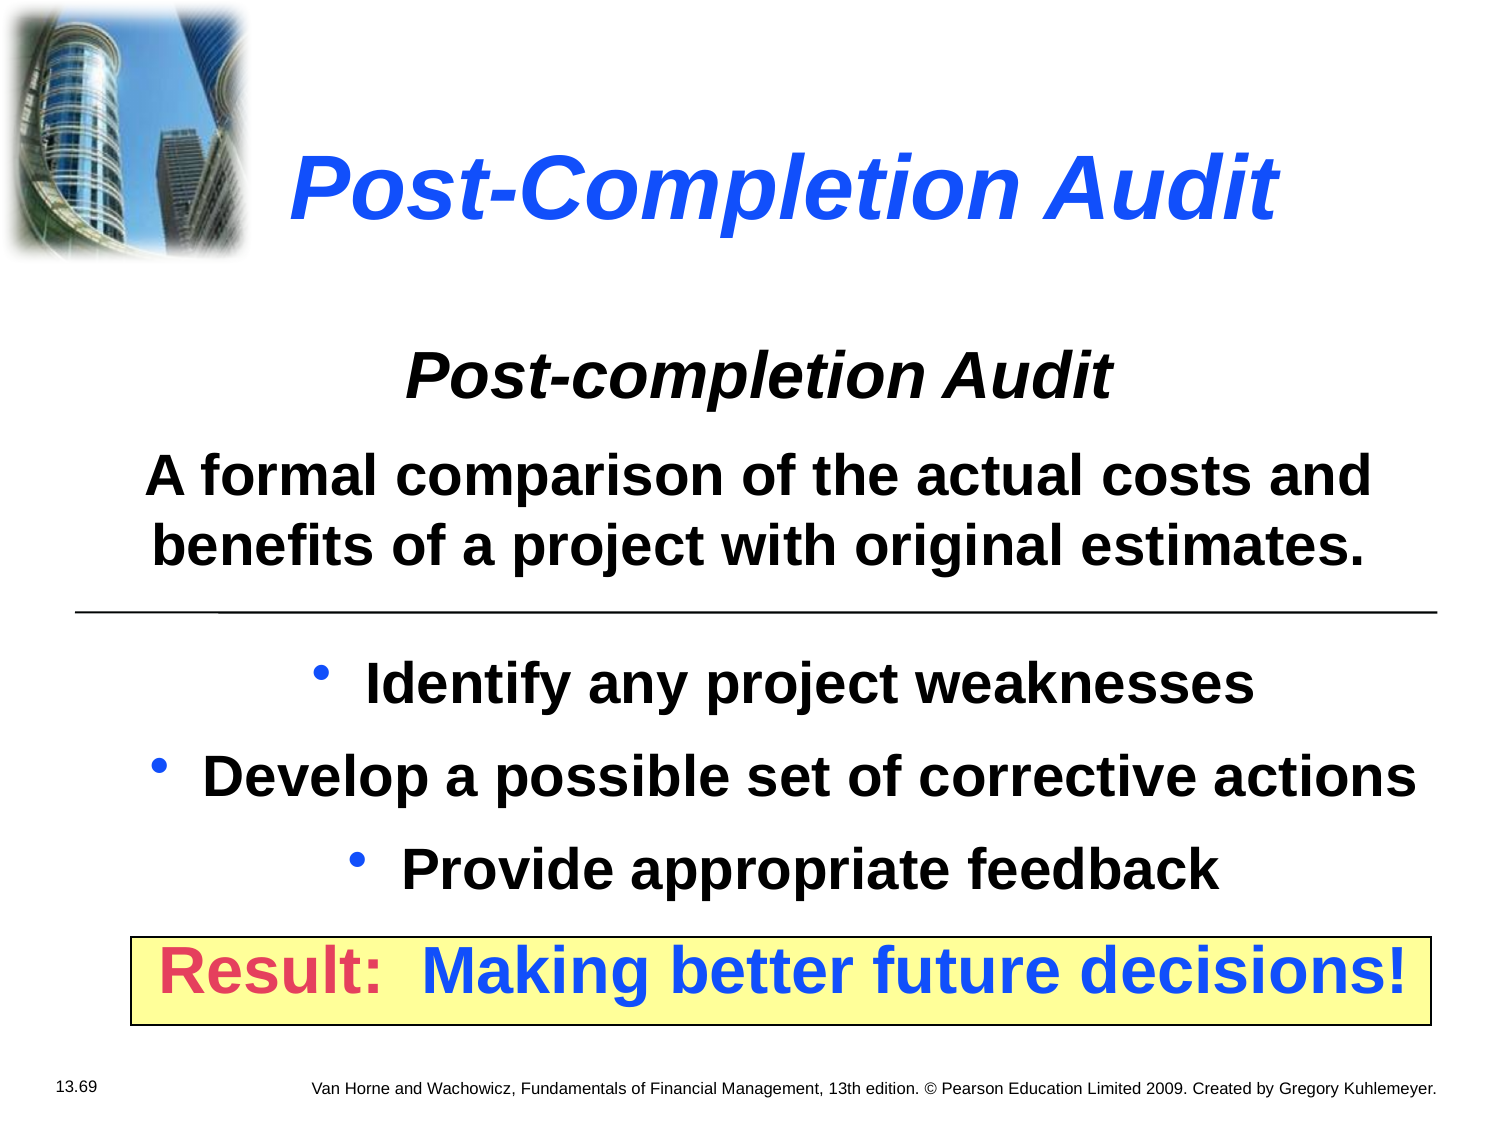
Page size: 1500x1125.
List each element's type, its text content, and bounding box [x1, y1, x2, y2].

list Post-completion Audit A formal comparison of the actual costs and benefits of a project with original estimates. [74, 324, 1426, 626]
title Post-Completion Audit [274, 120, 1388, 246]
picture [30, 29, 224, 235]
list Identify any project weaknesses Develop a possible set of corrective actions Provide appropriate feedback Result: Making better future decisions! [93, 636, 1457, 1076]
